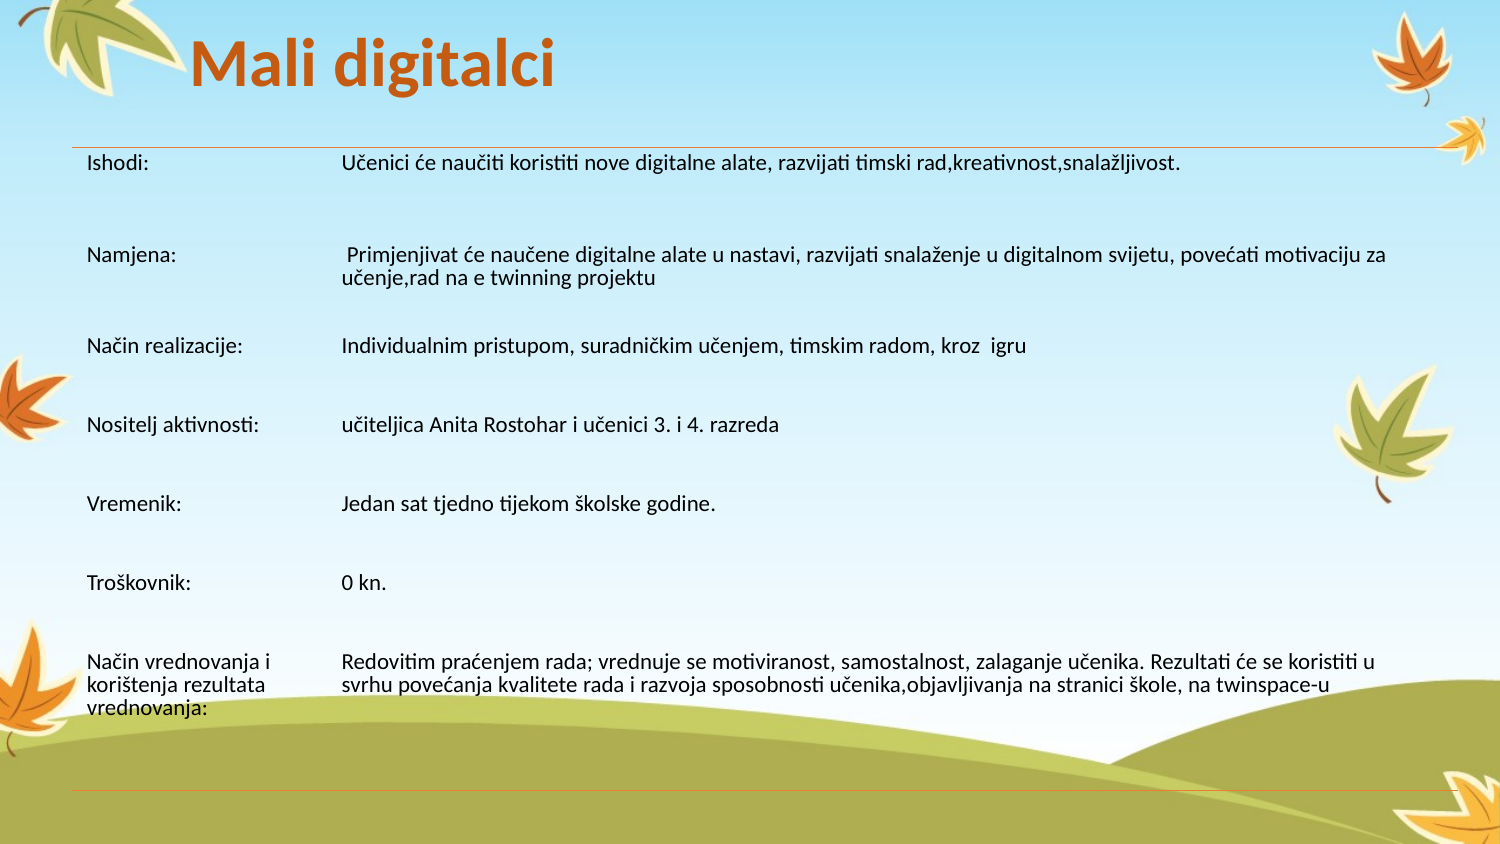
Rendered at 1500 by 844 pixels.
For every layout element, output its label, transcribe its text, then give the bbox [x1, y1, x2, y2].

table_cell Primjenjivat će naučene digitalne alate u nastavi, razvijati snalaženje u digitalnom svijetu, povećati motivaciju za učenje,rad na e twinning projektu [327, 240, 1458, 331]
title Mali digitalci [175, 0, 1449, 129]
table_cell Način vrednovanja i korištenja rezultata vrednovanja: [72, 647, 327, 790]
table_cell 0 kn. [327, 568, 1458, 647]
table_cell Vremenik: [72, 489, 327, 568]
table_cell Jedan sat tjedno tijekom školske godine. [327, 489, 1458, 568]
table_cell Nositelj aktivnosti: [72, 410, 327, 489]
table_cell Individualnim pristupom, suradničkim učenjem, timskim radom, kroz igru [327, 331, 1458, 410]
table_header Učenici će naučiti koristiti nove digitalne alate, razvijati timski rad,kreativnost,snalažljivost. [327, 148, 1458, 240]
table_cell Troškovnik: [72, 568, 327, 647]
table_cell Način realizacije: [72, 331, 327, 410]
picture [0, 0, 1500, 844]
table_cell učiteljica Anita Rostohar i učenici 3. i 4. razreda [327, 410, 1458, 489]
table_cell Redovitim praćenjem rada; vrednuje se motiviranost, samostalnost, zalaganje učenika. Rezultati će se koristiti u svrhu povećanja kvalitete rada i razvoja sposobnosti učenika,objavljivanja na stranici škole, na twinspace-u [327, 647, 1458, 790]
table_header Ishodi: [72, 148, 327, 240]
table_cell Namjena: [72, 240, 327, 331]
